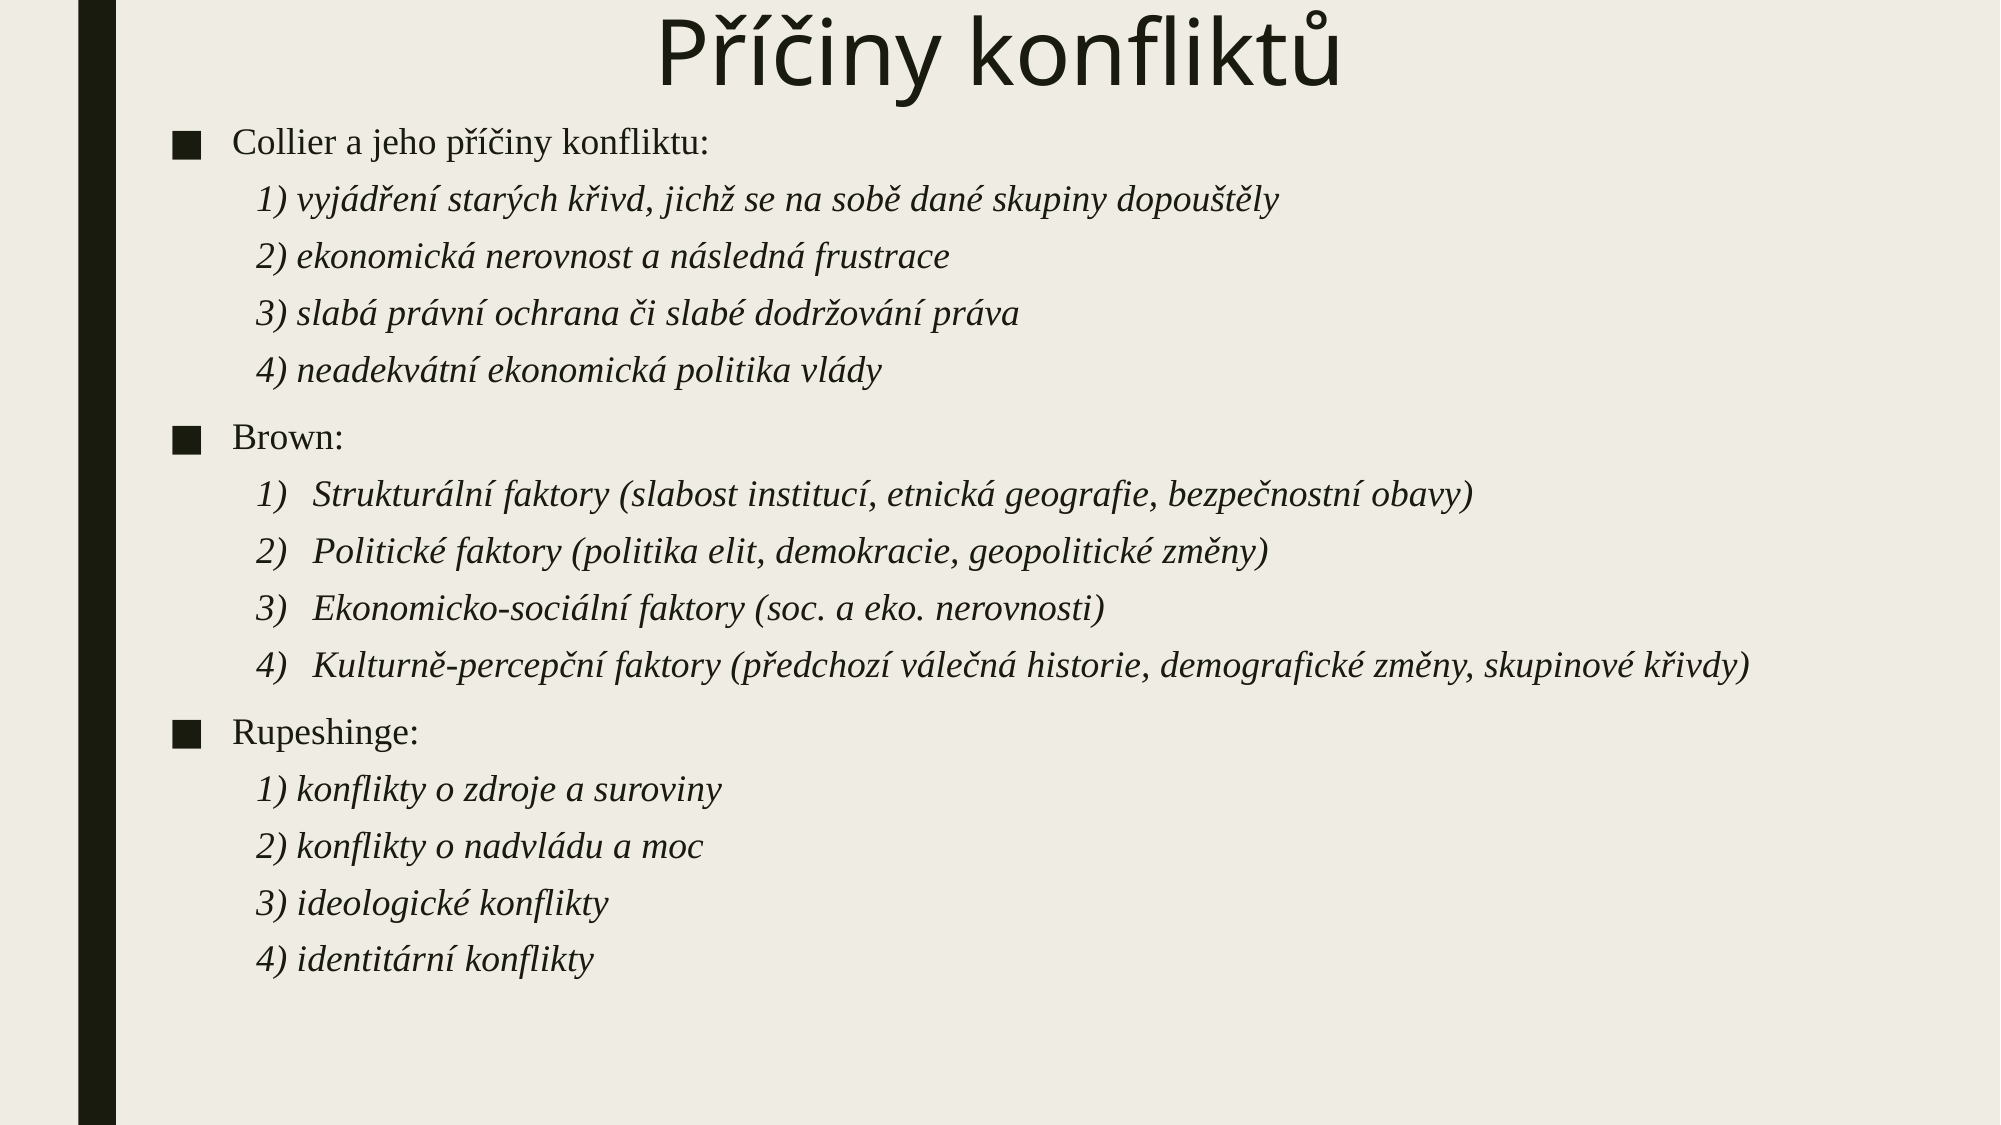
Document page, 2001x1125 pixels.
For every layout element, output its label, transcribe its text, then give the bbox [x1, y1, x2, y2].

title Příčiny konfliktů [212, 0, 1788, 113]
list Collier a jeho příčiny konfliktu: 1) vyjádření starých křivd, jichž se na sobě dané skupiny dopouštěly 2) ekonomická nerovnost a následná frustrace 3) slabá právní ochrana či slabé dodržování práva 4) neadekvátní ekonomická politika vlády Brown: Strukturální faktory (slabost institucí, etnická geografie, bezpečnostní obavy) Politické faktory (politika elit, demokracie, geopolitické změny) Ekonomicko-sociální faktory (soc. a eko. nerovnosti) Kulturně-percepční faktory (předchozí válečná historie, demografické změny, skupinové křivdy) Rupeshinge: 1) konflikty o zdroje a suroviny 2) konflikty o nadvládu a moc 3) ideologické konflikty 4) identitární konflikty [154, 113, 1971, 1012]
